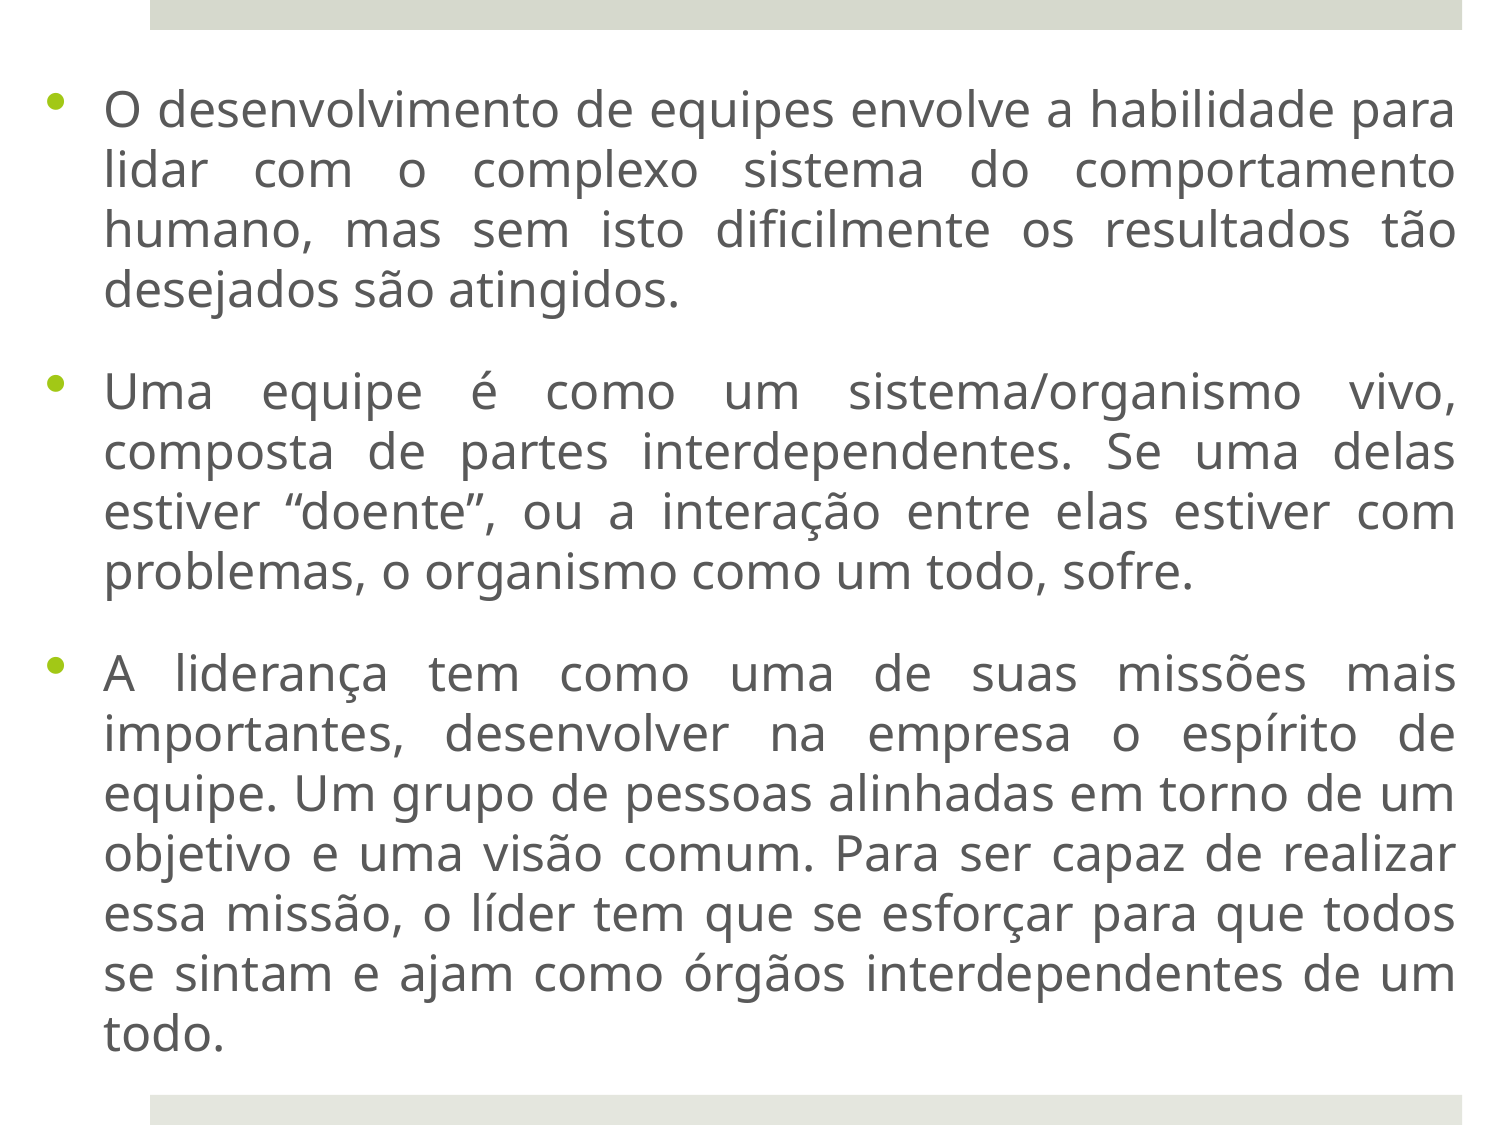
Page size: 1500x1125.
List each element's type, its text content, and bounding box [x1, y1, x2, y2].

list O desenvolvimento de equipes envolve a habilidade para lidar com o complexo sistema do comportamento humano, mas sem isto dificilmente os resultados tão desejados são atingidos. Uma equipe é como um sistema/organismo vivo, composta de partes interdependentes. Se uma delas estiver “doente”, ou a interação entre elas estiver com problemas, o organismo como um todo, sofre. A liderança tem como uma de suas missões mais importantes, desenvolver na empresa o espírito de equipe. Um grupo de pessoas alinhadas em torno de um objetivo e uma visão comum. Para ser capaz de realizar essa missão, o líder tem que se esforçar para que todos se sintam e ajam como órgãos interdependentes de um todo. [32, 70, 1473, 1069]
